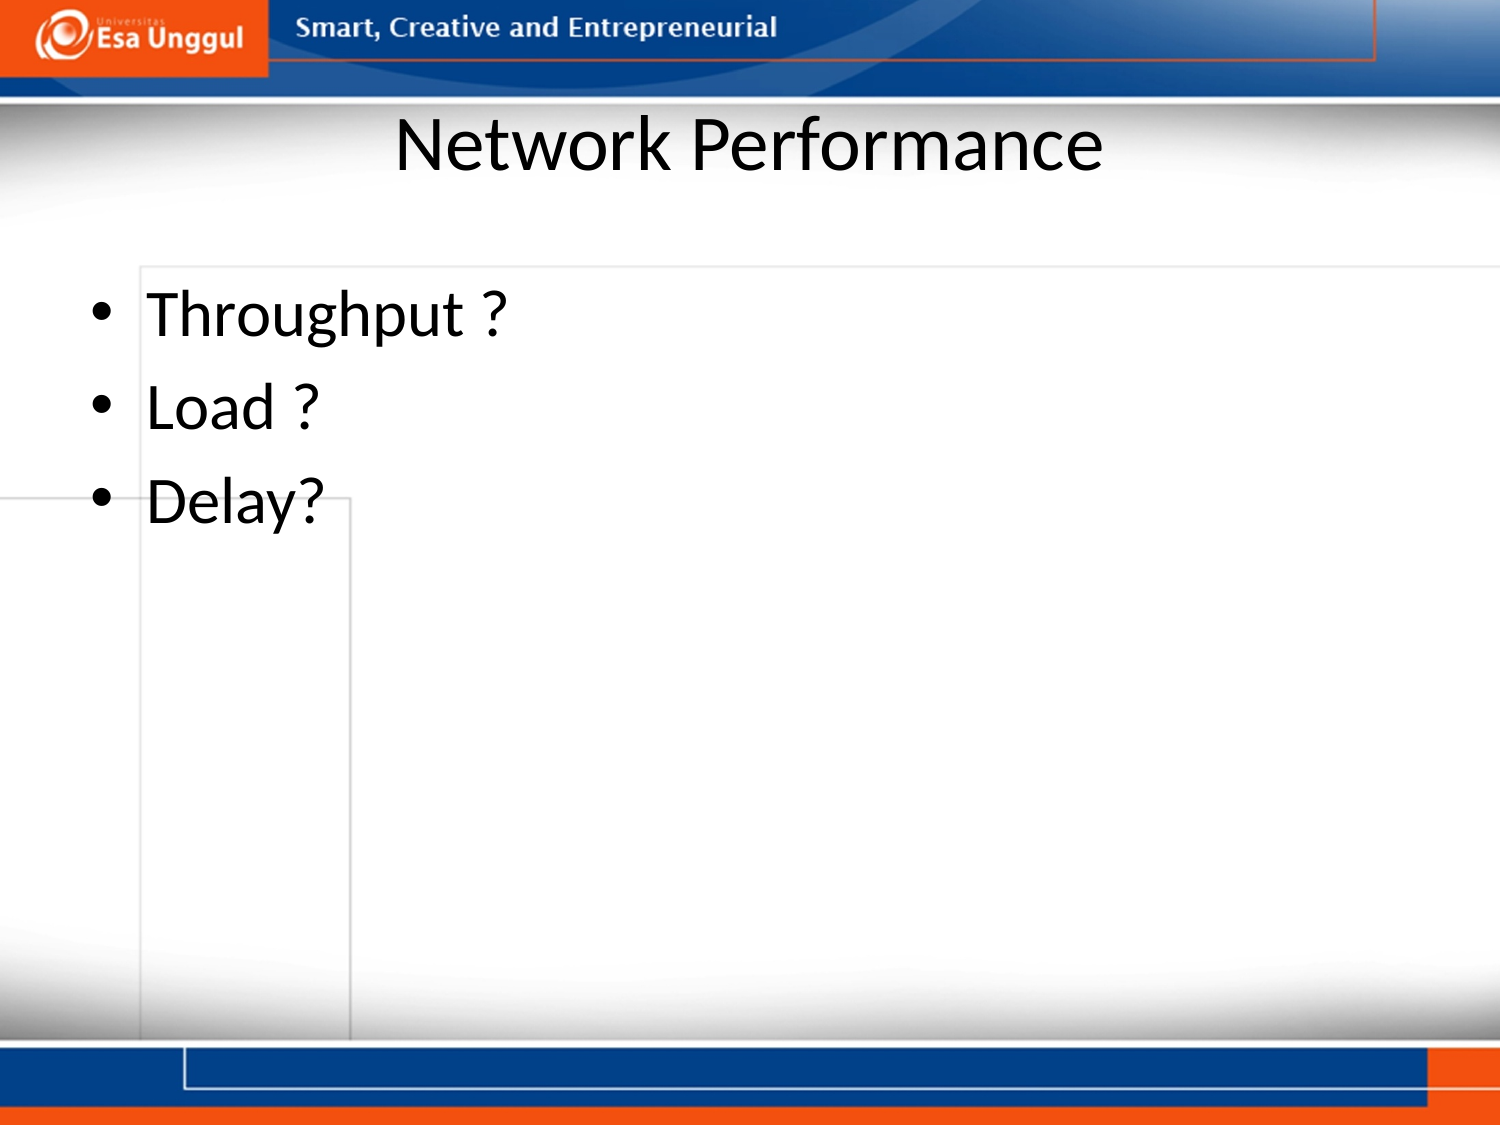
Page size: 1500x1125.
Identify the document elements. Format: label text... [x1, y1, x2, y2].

list Throughput ? Load ? Delay? [75, 262, 1425, 1005]
title Network Performance [75, 45, 1425, 233]
picture [0, 0, 1500, 1125]
